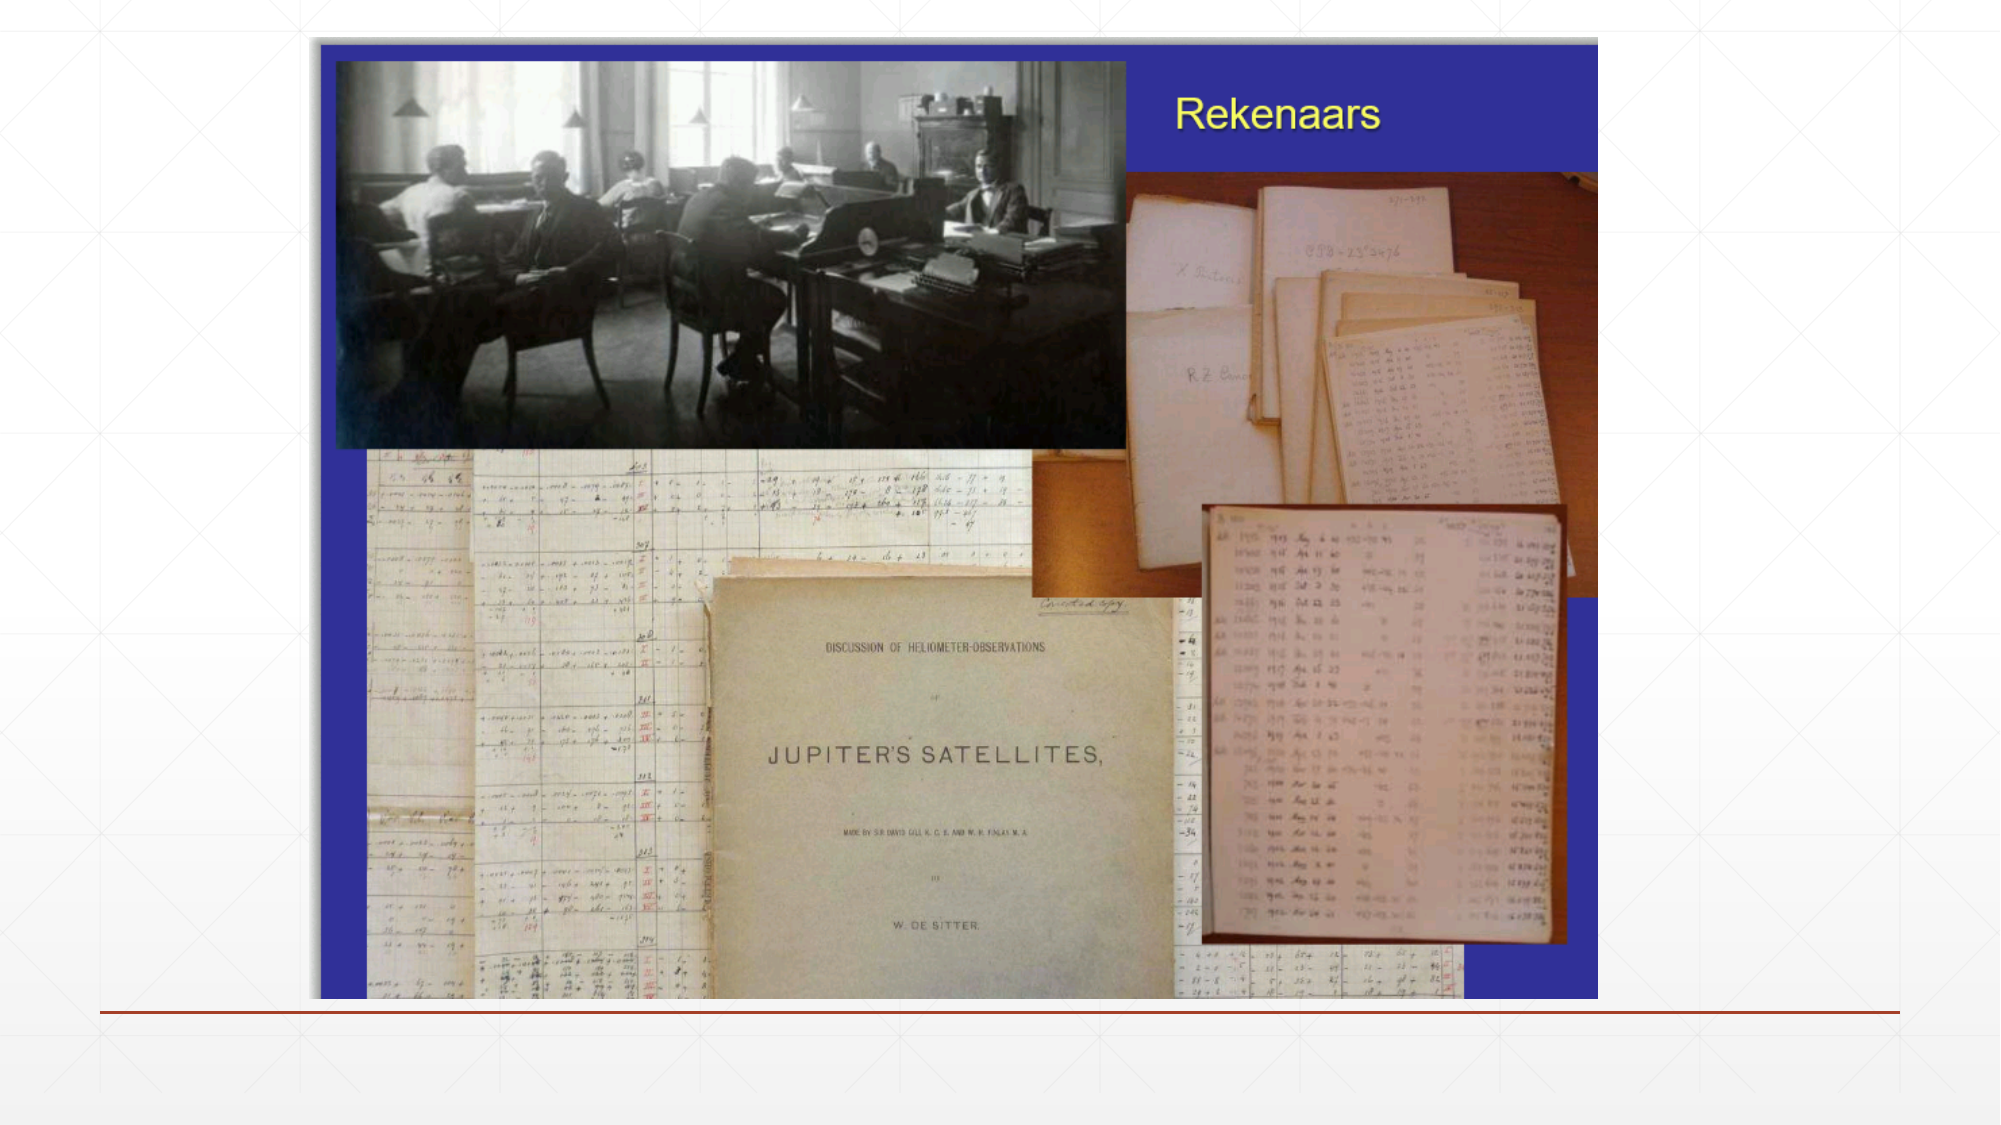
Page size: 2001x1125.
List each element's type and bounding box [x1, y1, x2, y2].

list [309, 37, 1598, 999]
